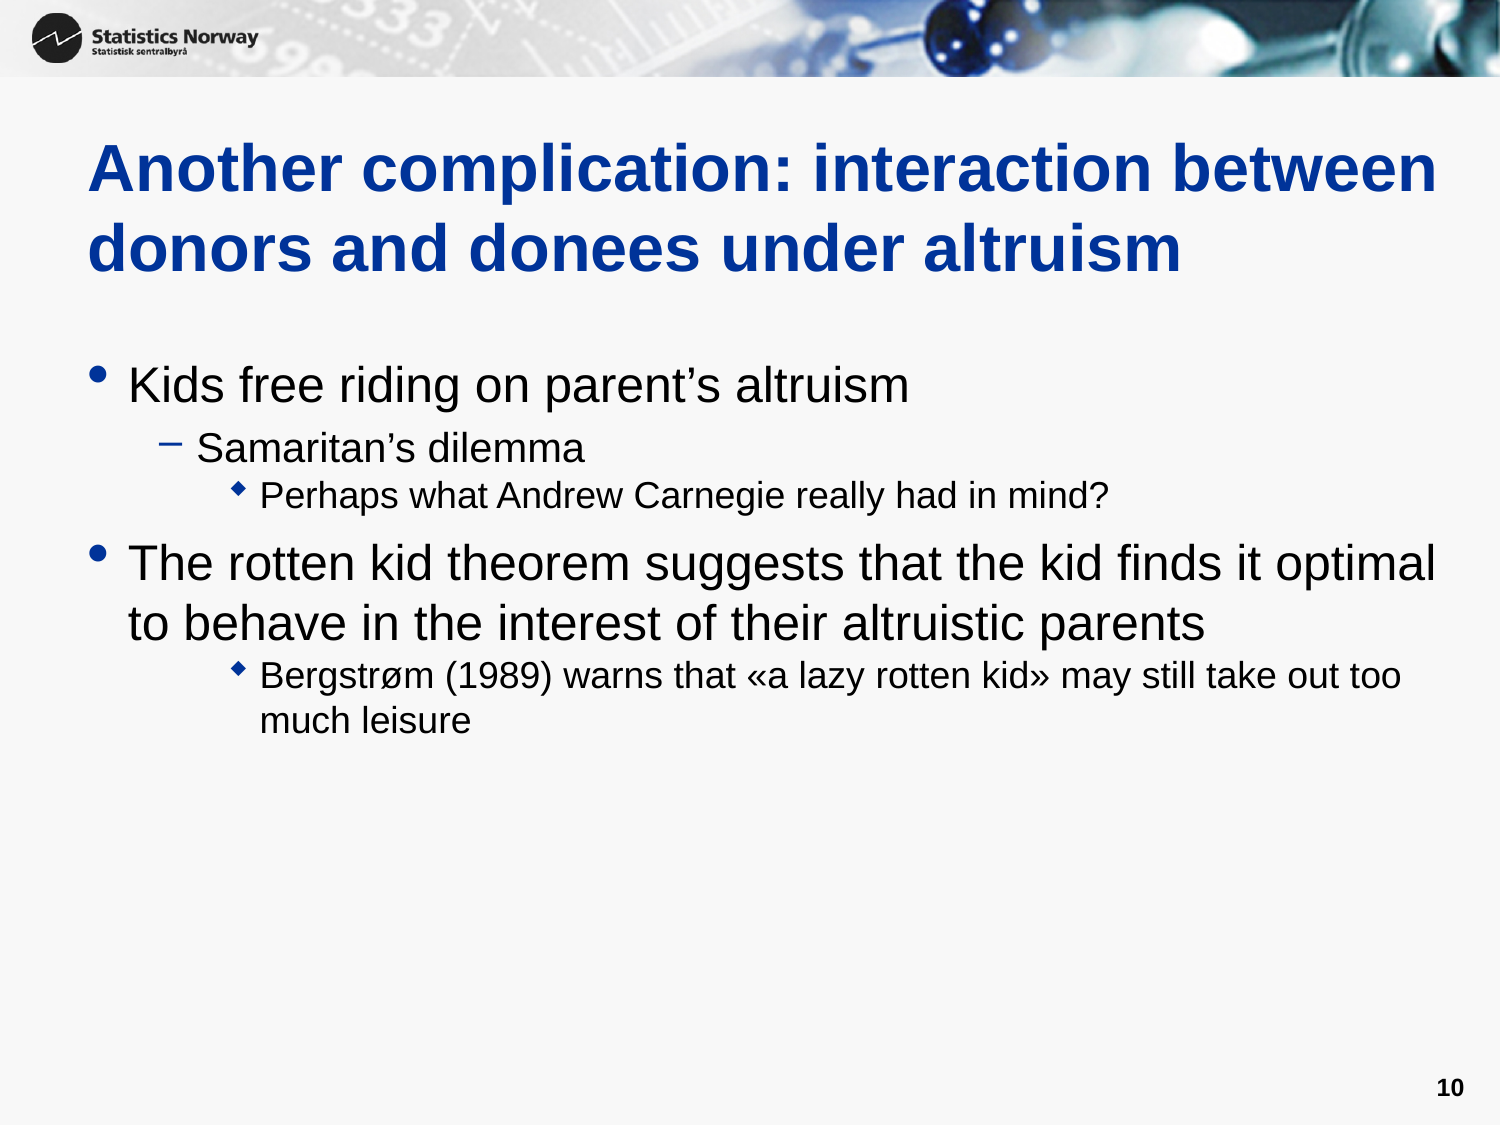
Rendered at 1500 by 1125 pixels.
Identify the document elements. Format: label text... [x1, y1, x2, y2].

slide_number 10 [1387, 1067, 1465, 1107]
list Kids free riding on parent’s altruism Samaritan’s dilemma Perhaps what Andrew Carnegie really had in mind? The rotten kid theorem suggests that the kid finds it optimal to behave in the interest of their altruistic parents Bergstrøm (1989) warns that «a lazy rotten kid» may still take out too much leisure [87, 287, 1463, 1050]
picture [0, 0, 1500, 77]
title Another complication: interaction between donors and donees under altruism [87, 125, 1463, 287]
